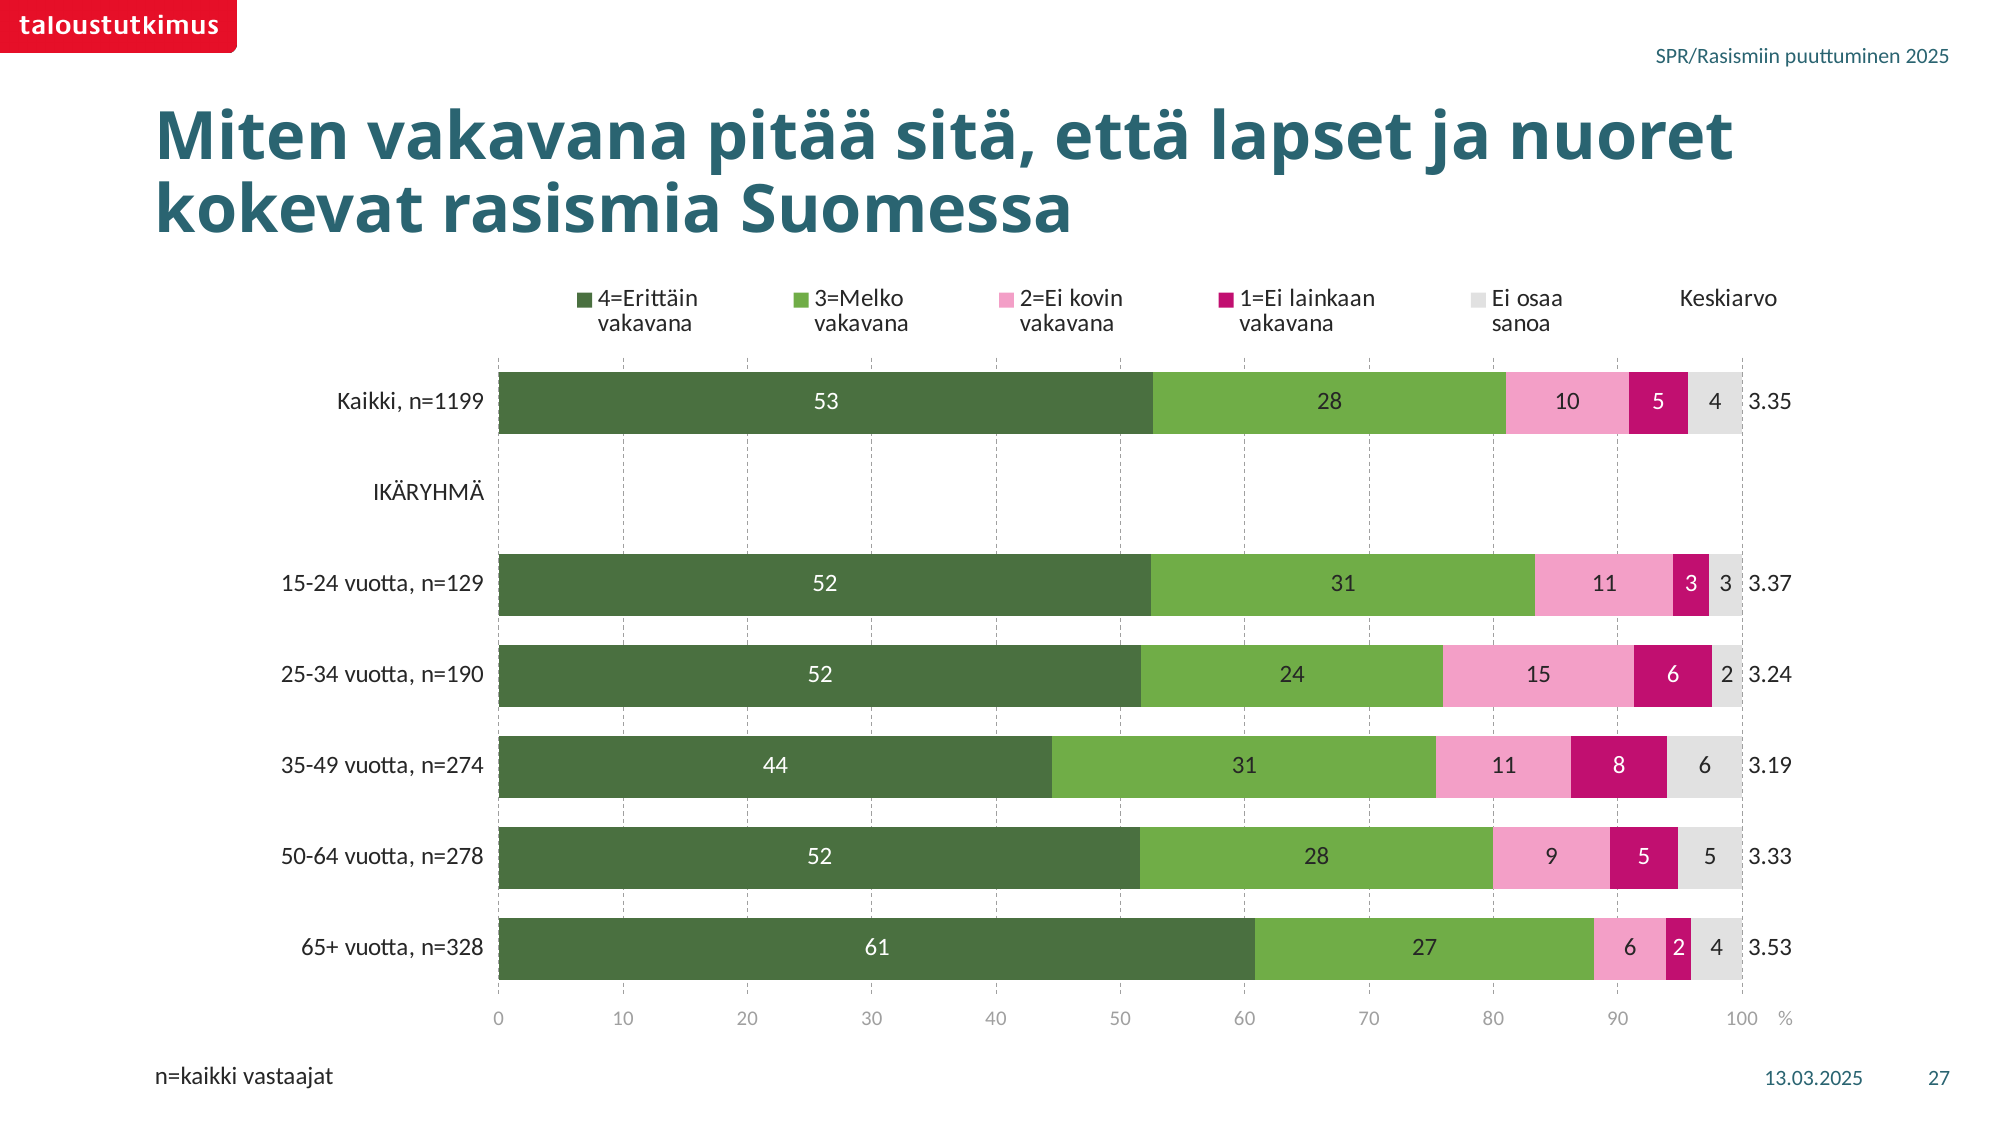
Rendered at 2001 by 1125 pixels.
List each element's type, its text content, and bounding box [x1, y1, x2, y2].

text_box n=kaikki vastaajat [139, 1055, 1518, 1098]
title Miten vakavana pitää sitä, että lapset ja nuoret kokevat rasismia Suomessa [140, 92, 1860, 250]
slide_number 27 [1898, 1046, 1966, 1107]
chart [139, 257, 1860, 1047]
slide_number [1428, 1046, 1879, 1107]
footer SPR/Rasismiin puuttuminen 2025 [1290, 24, 1966, 85]
picture [0, 0, 237, 53]
